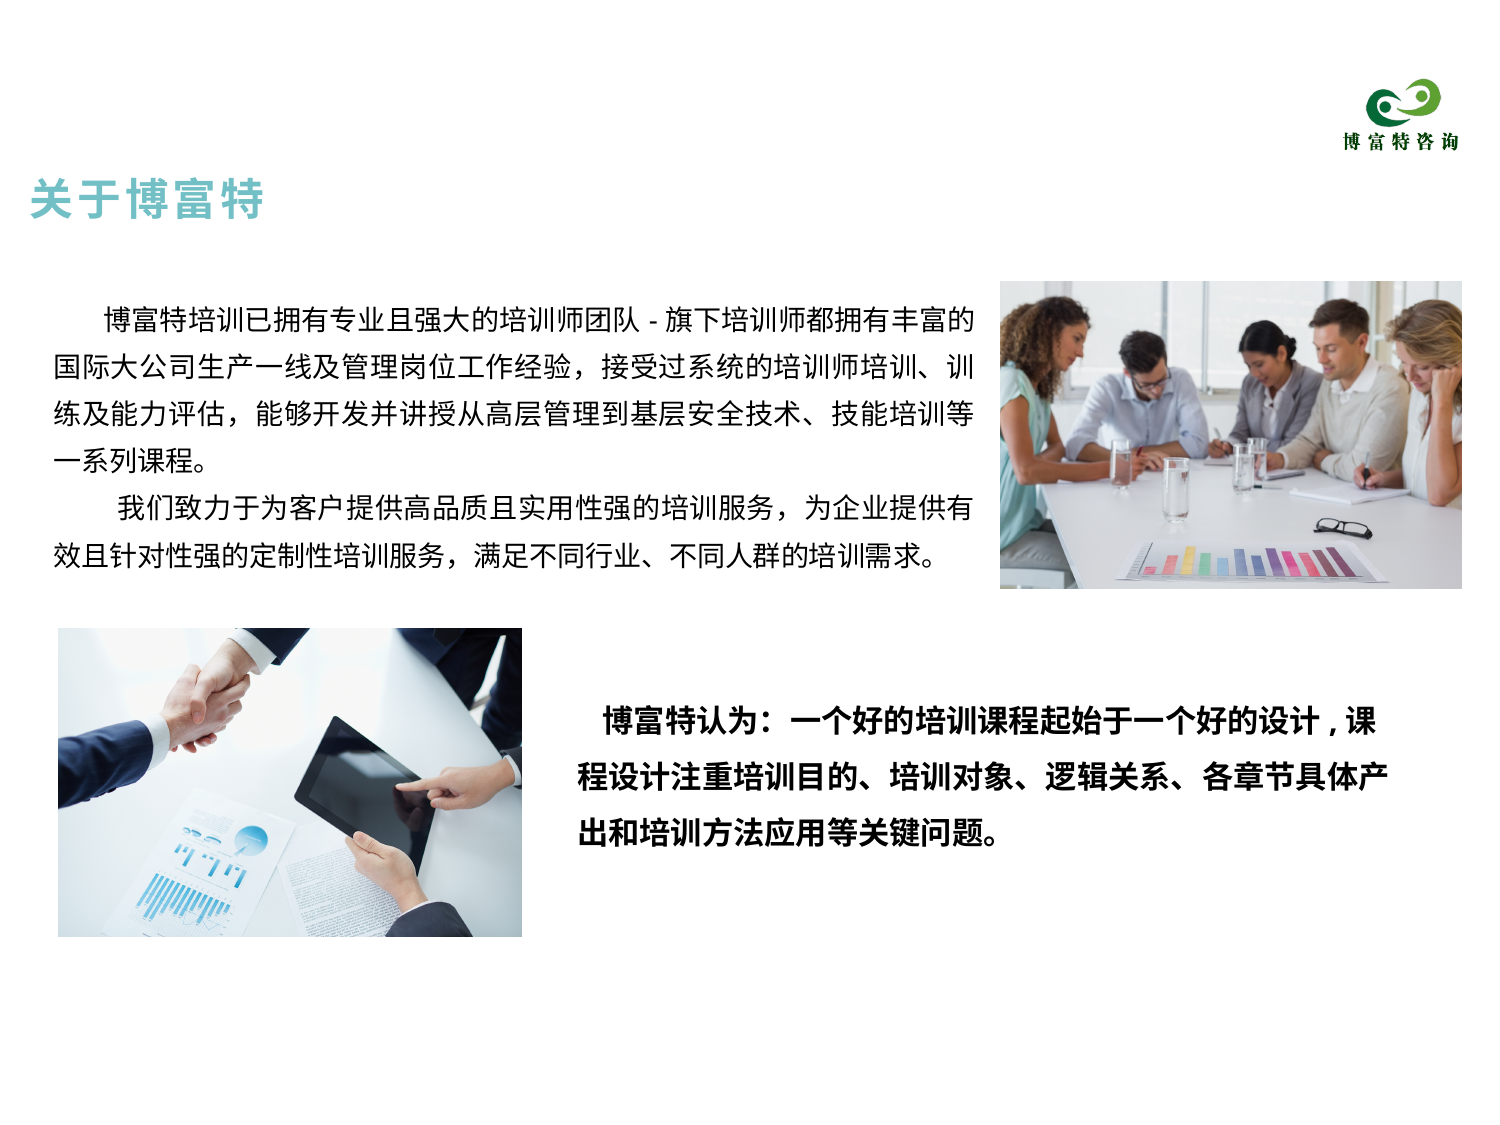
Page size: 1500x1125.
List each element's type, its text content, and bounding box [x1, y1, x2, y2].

text_box 博富特培训已拥有专业且强大的培训师团队-旗下培训师都拥有丰富的国际大公司生产一线及管理岗位工作经验，接受过系统的培训师培训、训练及能力评估，能够开发并讲授从高层管理到基层安全技术、技能培训等一系列课程。 我们致力于为客户提供高品质且实用性强的培训服务，为企业提供有效且针对性强的定制性培训服务，满足不同行业、不同人群的培训需求。 [38, 281, 991, 580]
picture [58, 627, 523, 937]
picture [1328, 77, 1477, 153]
picture [1000, 280, 1462, 589]
text_box 关于博富特 [14, 163, 854, 238]
text_box 博富特认为：一个好的培训课程起始于一个好的设计,课程设计注重培训目的、培训对象、逻辑关系、各章节具体产出和培训方法应用等关键问题。 [562, 675, 1407, 859]
